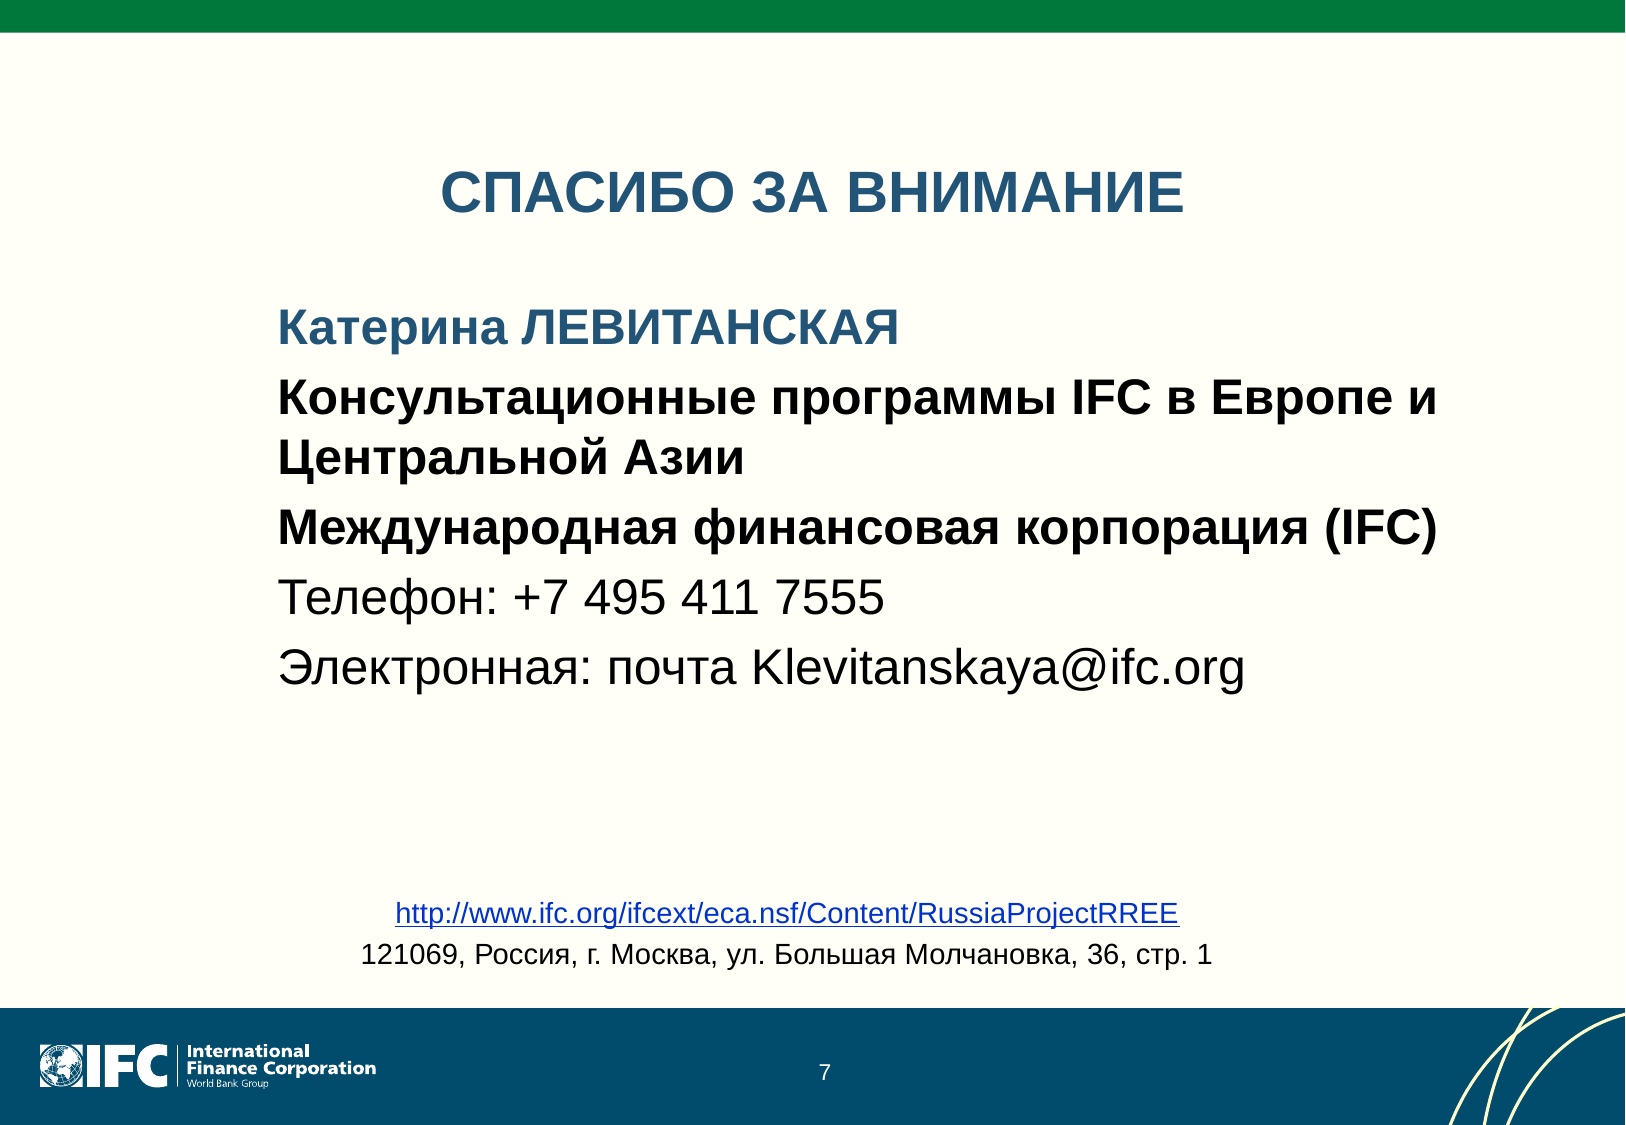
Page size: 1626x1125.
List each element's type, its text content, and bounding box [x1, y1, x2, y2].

text_box СПАСИБО ЗА ВНИМАНИЕ [121, 142, 1504, 236]
text_box Катерина ЛЕВИТАНСКАЯ Консультационные программы IFC в Европе и Центральной Азии Международная финансовая корпорация (IFC) Телефон: +7 495 411 7555 Электронная: почта Klevitanskaya@ifc.org [262, 287, 1575, 831]
text_box http://www.ifc.org/ifcext/eca.nsf/Content/RussiaProjectRREE 121069, Россия, г. Москва, ул. Большая Молчановка, 36, стр. 1 [149, 887, 1425, 978]
slide_number 7 [650, 1050, 1000, 1125]
